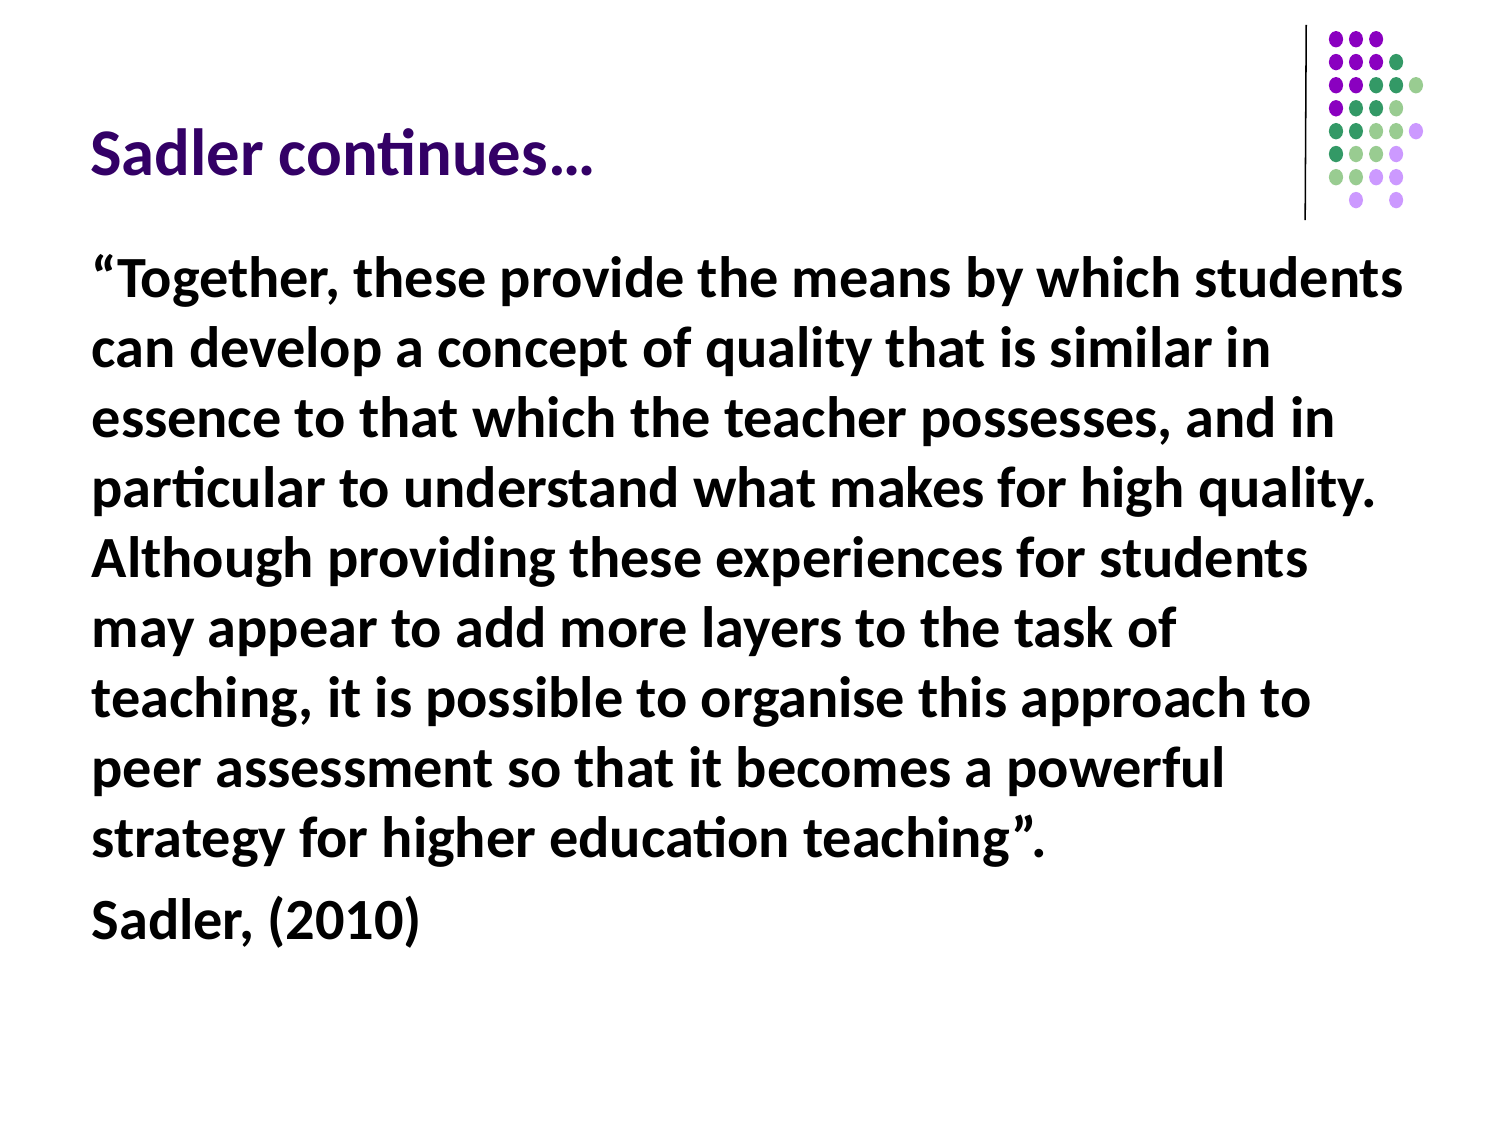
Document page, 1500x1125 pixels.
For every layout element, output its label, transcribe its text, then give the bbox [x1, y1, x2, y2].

list “Together, these provide the means by which students can develop a concept of quality that is similar in essence to that which the teacher possesses, and in particular to understand what makes for high quality. Although providing these experiences for students may appear to add more layers to the task of teaching, it is possible to organise this approach to peer assessment so that it becomes a powerful strategy for higher education teaching”. Sadler, (2010) [76, 231, 1428, 1018]
title Sadler continues… [74, 19, 1313, 197]
